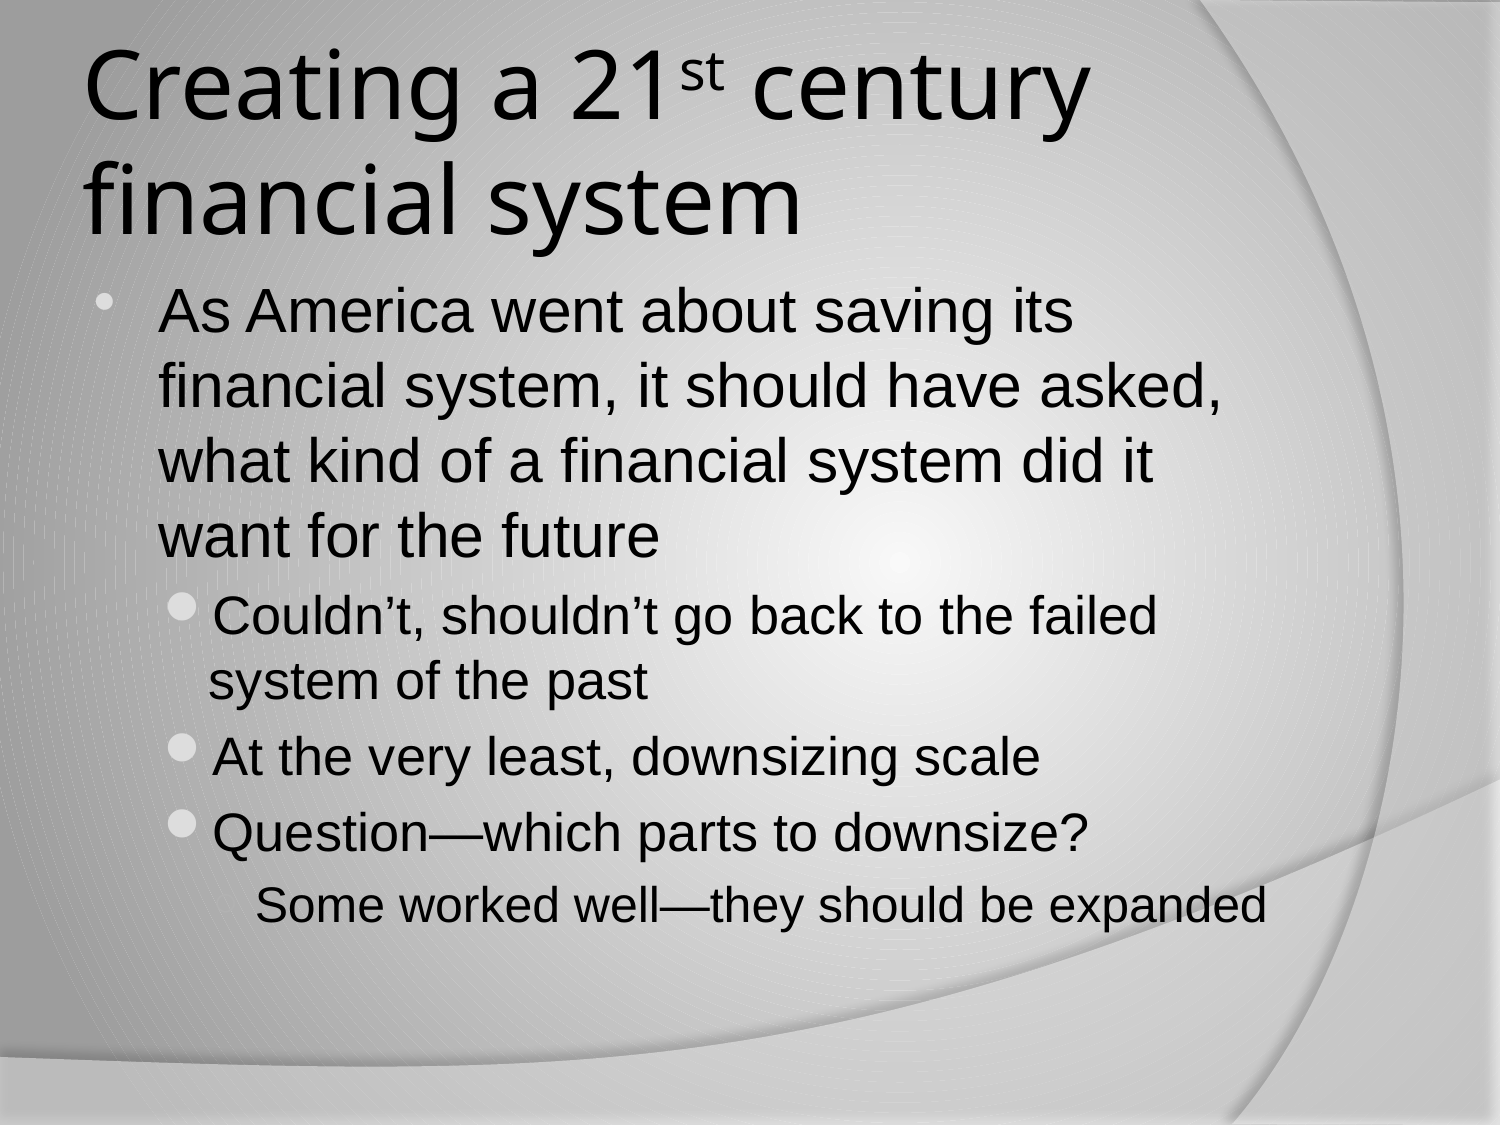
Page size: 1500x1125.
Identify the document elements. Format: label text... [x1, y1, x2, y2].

list As America went about saving its financial system, it should have asked, what kind of a financial system did it want for the future Couldn’t, shouldn’t go back to the failed system of the past At the very least, downsizing scale Question—which parts to downsize? Some worked well—they should be expanded [74, 262, 1301, 1006]
title Creating a 21st century financial system [74, 44, 1301, 233]
